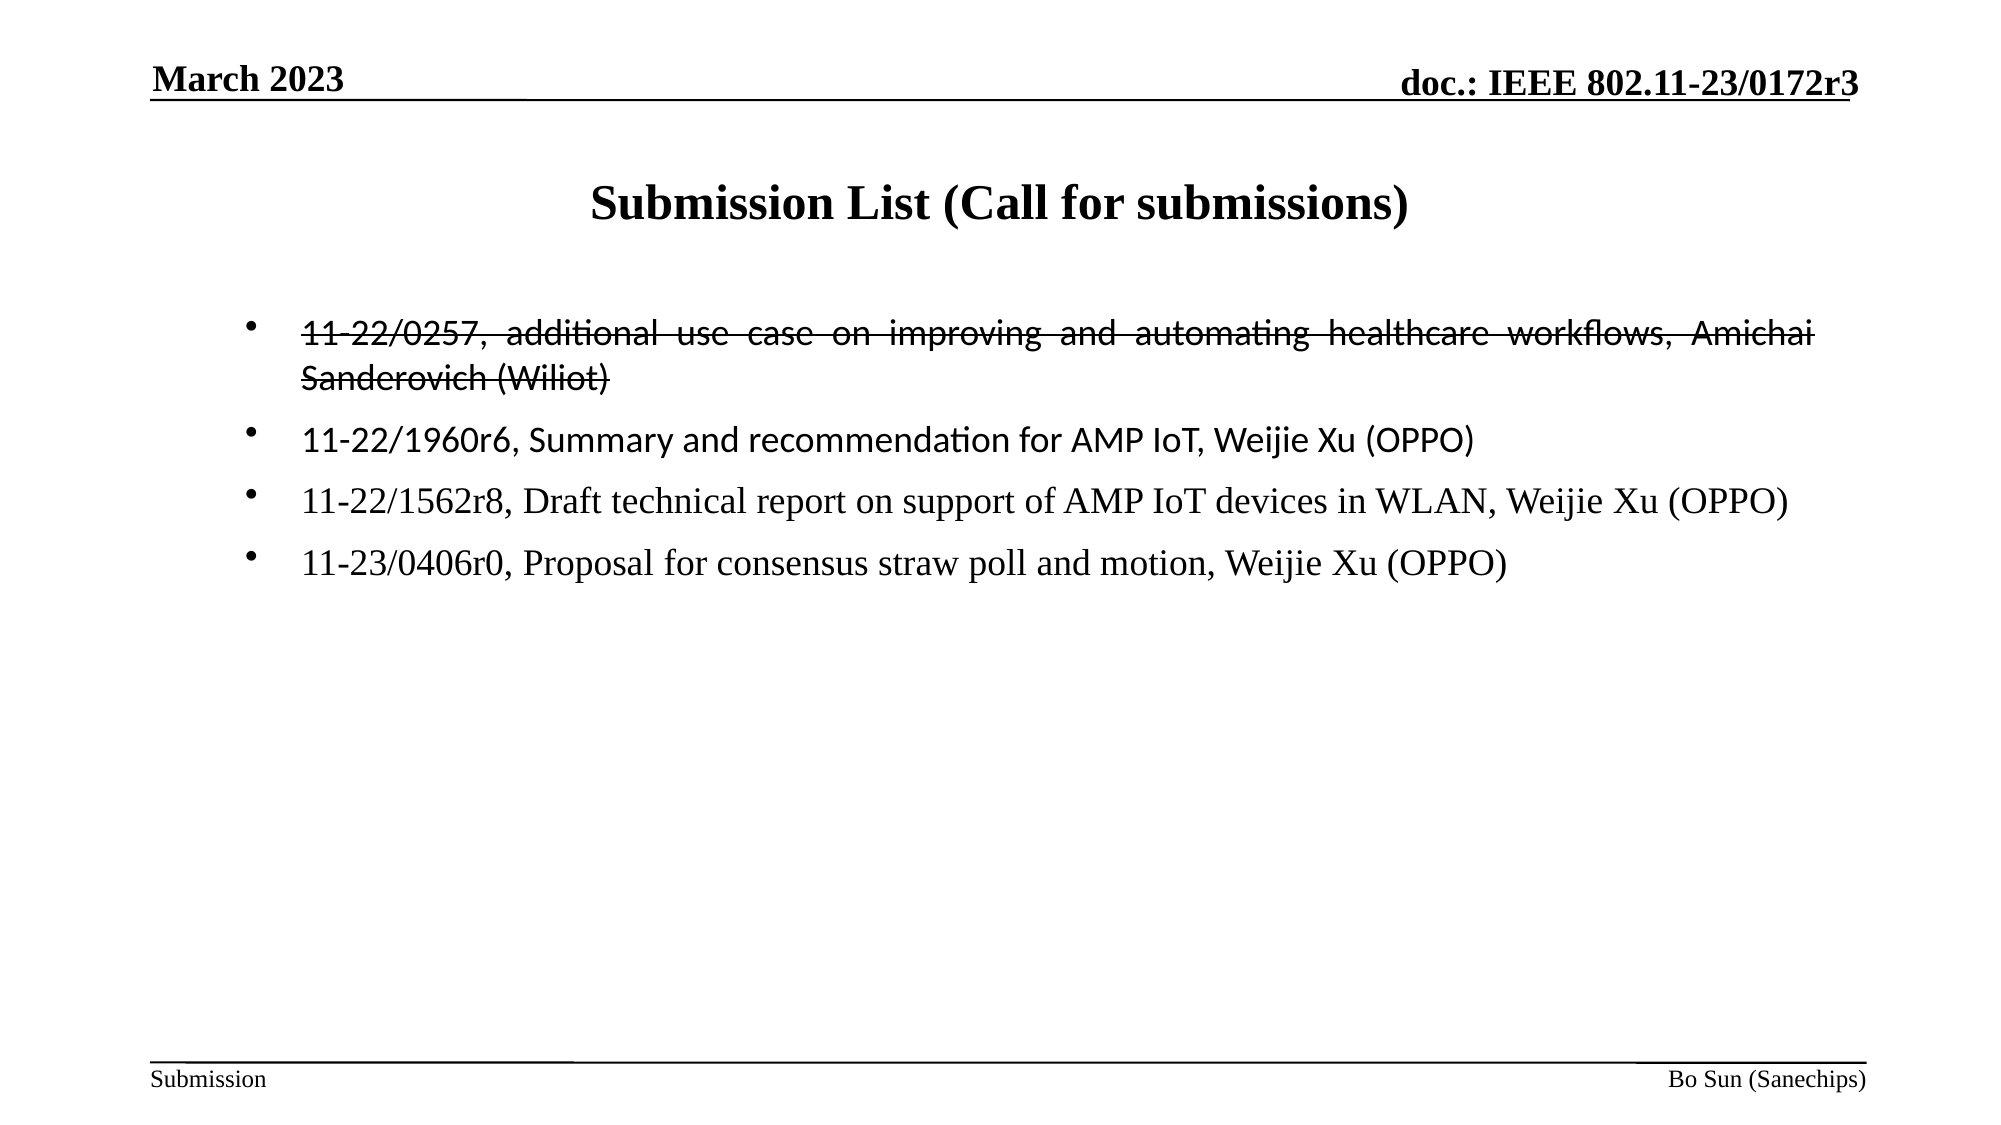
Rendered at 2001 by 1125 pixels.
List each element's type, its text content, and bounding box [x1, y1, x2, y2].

list 11-22/0257, additional use case on improving and automating healthcare workflows, Amichai Sanderovich (Wiliot) 11-22/1960r6, Summary and recommendation for AMP IoT, Weijie Xu (OPPO) 11-22/1562r8, Draft technical report on support of AMP IoT devices in WLAN, Weijie Xu (OPPO) 11-23/0406r0, Proposal for consensus straw poll and motion, Weijie Xu (OPPO) [154, 299, 1831, 1051]
footer Bo Sun (Sanechips) [1169, 1061, 1867, 1093]
title Submission List (Call for submissions) [149, 112, 1850, 288]
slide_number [152, 54, 563, 100]
